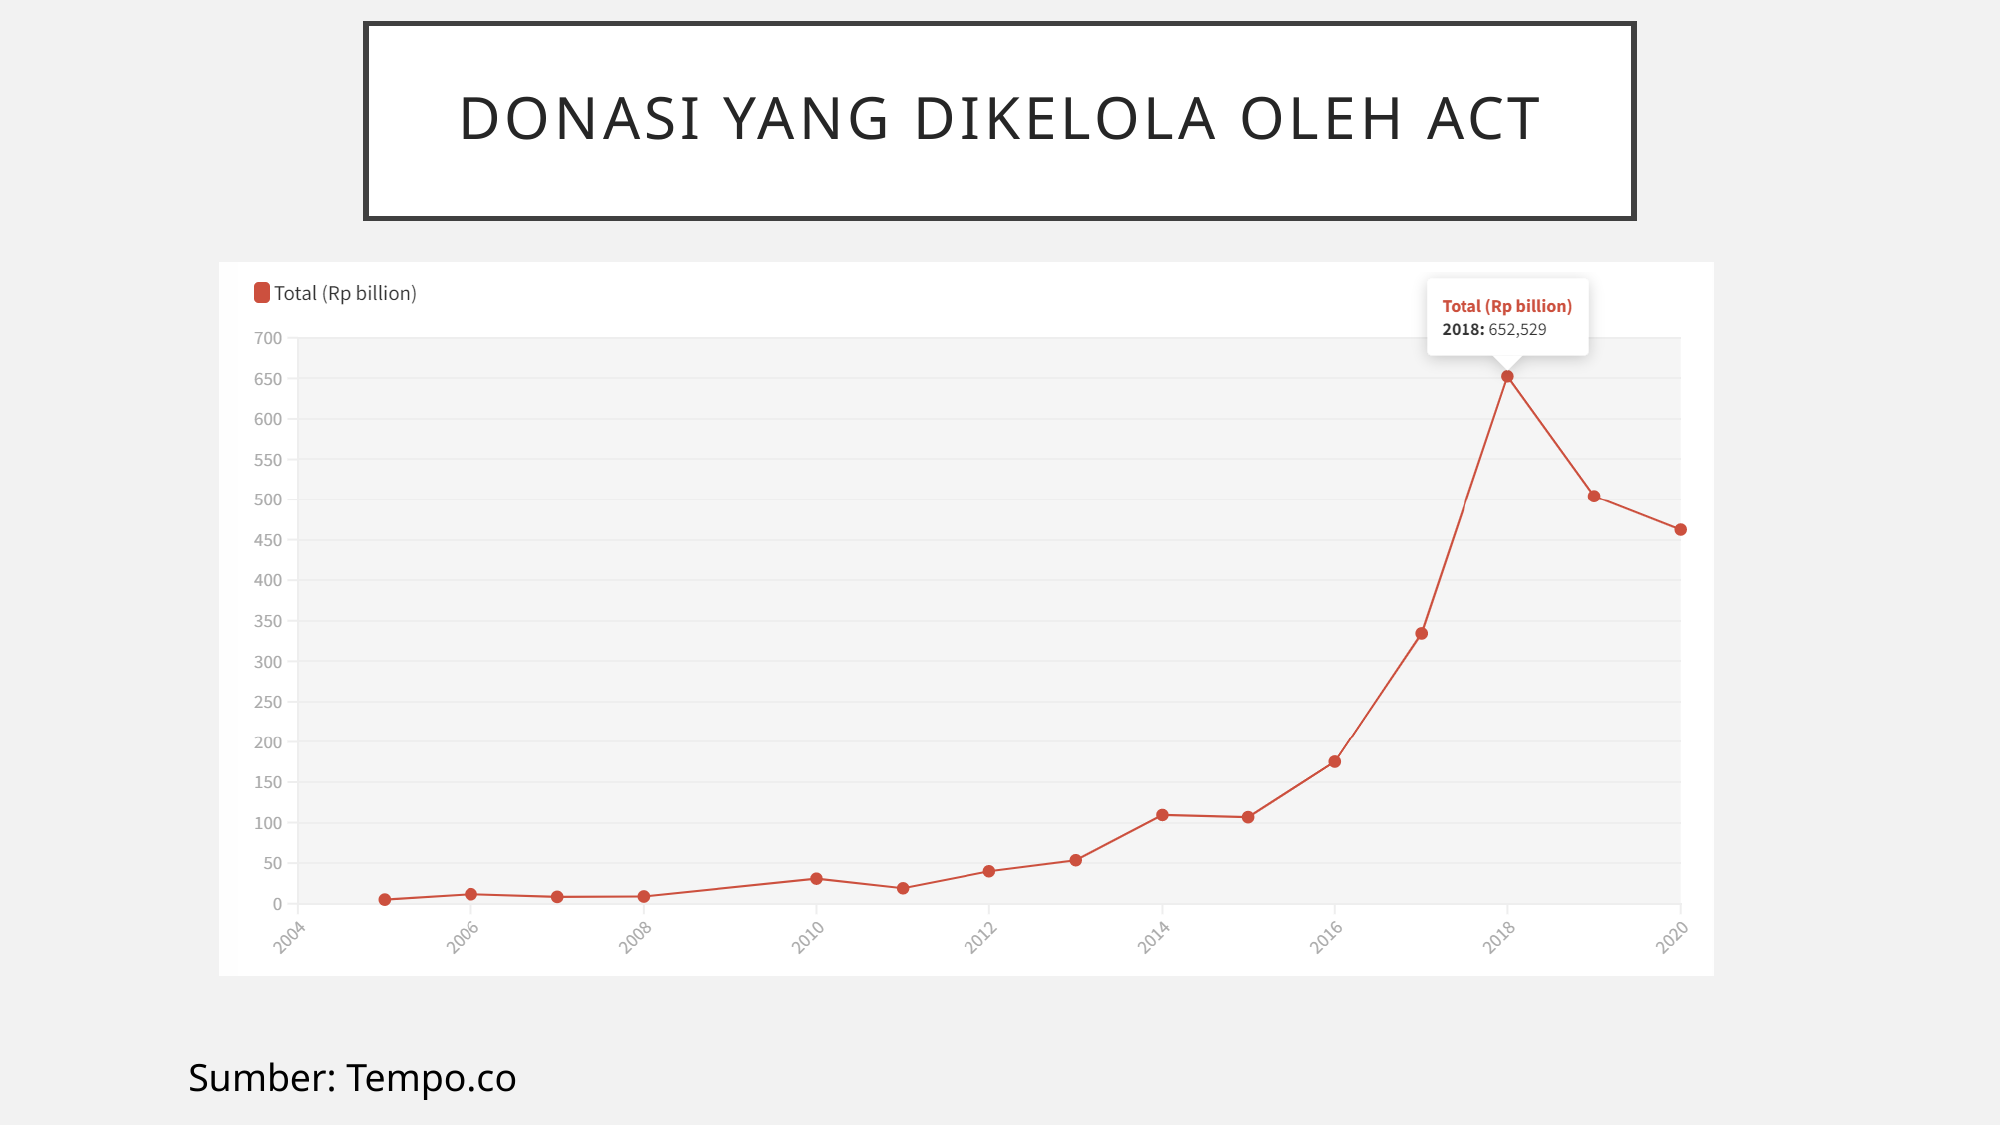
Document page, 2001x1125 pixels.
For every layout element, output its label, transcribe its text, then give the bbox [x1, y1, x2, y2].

title Donasi yang dikelola oleh ACT [363, 21, 1637, 221]
text_box Sumber: Tempo.co [173, 1046, 666, 1107]
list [219, 262, 1714, 976]
